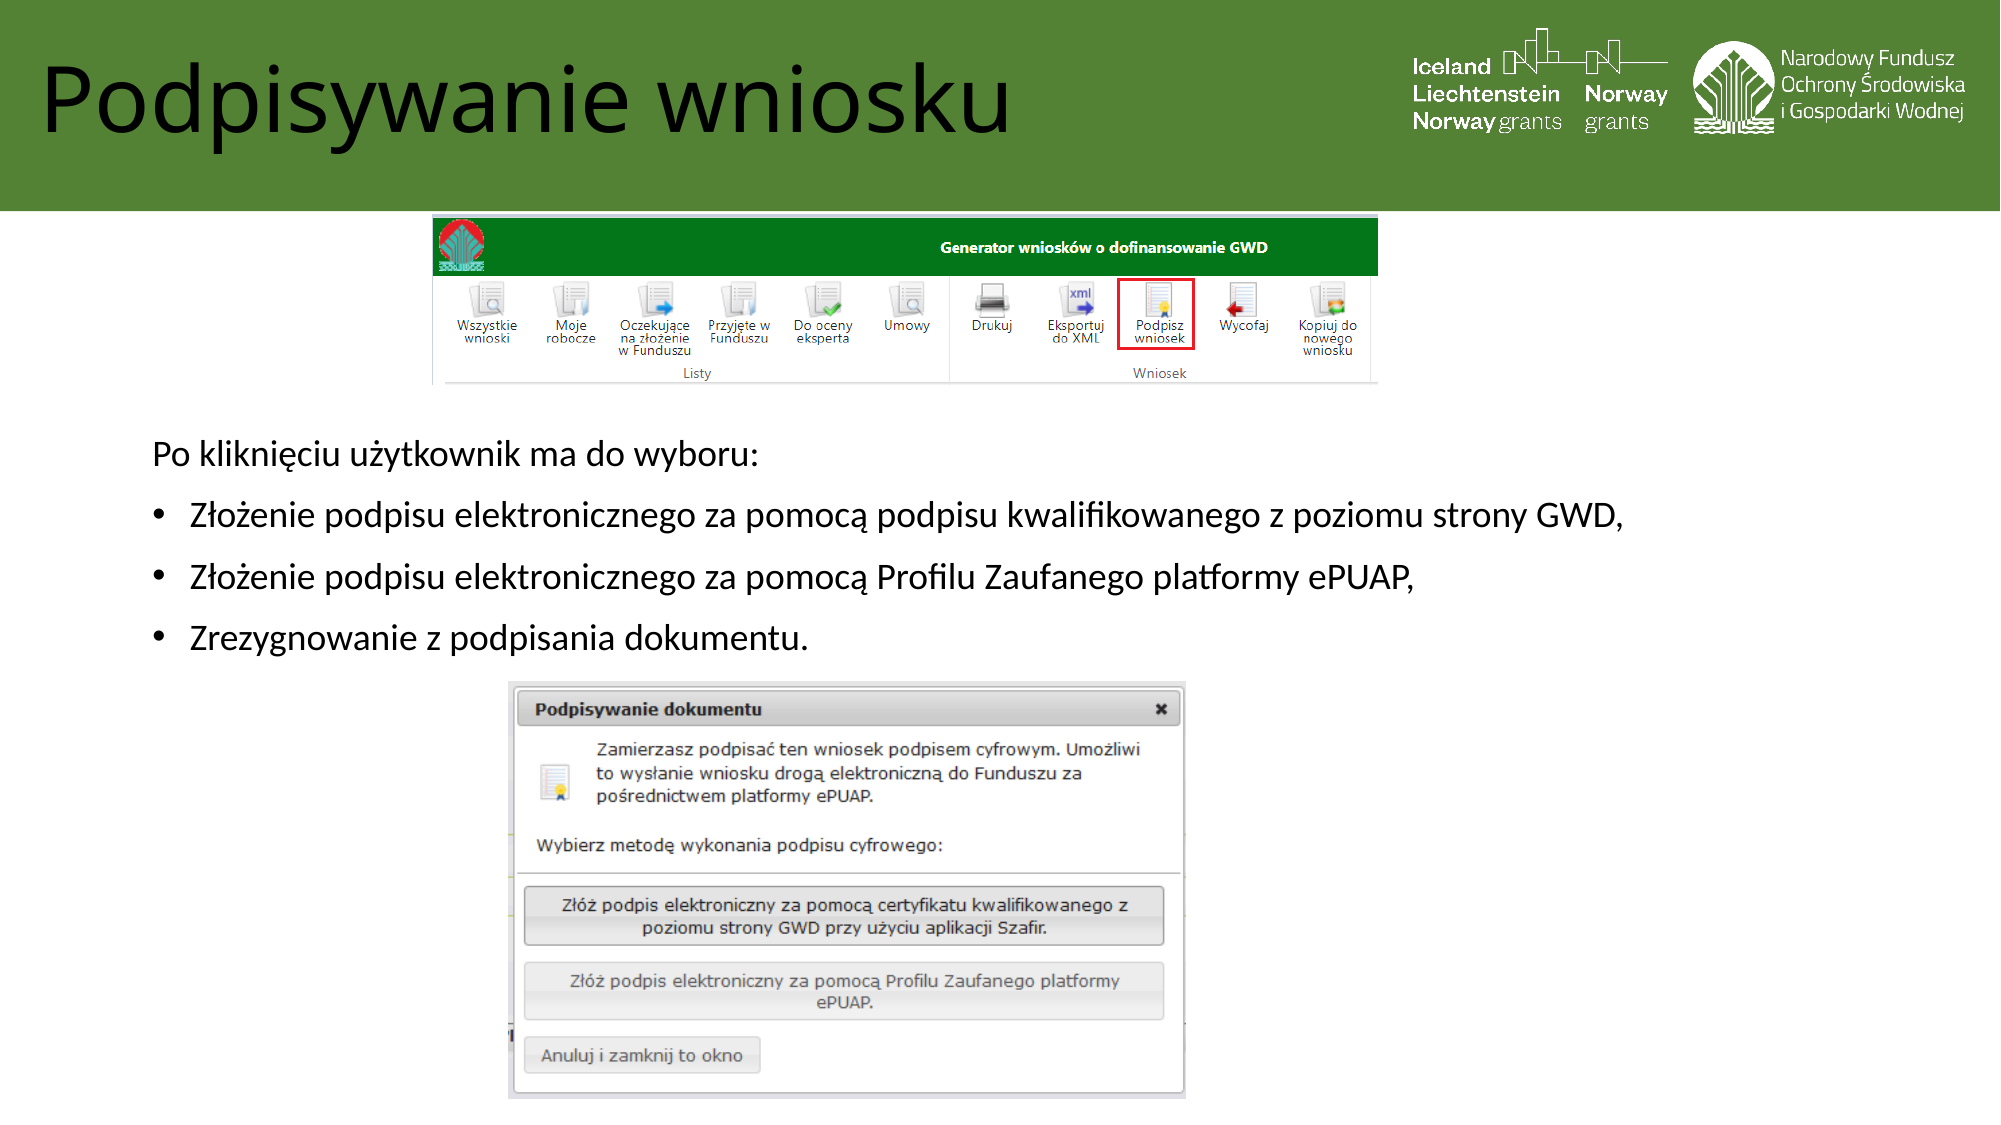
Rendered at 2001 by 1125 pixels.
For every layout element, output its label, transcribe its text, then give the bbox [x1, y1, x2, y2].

list Po kliknięciu użytkownik ma do wyboru: Złożenie podpisu elektronicznego za pomocą podpisu kwalifikowanego z poziomu strony GWD, Złożenie podpisu elektronicznego za pomocą Profilu Zaufanego platformy ePUAP, Zrezygnowanie z podpisania dokumentu. [137, 299, 1863, 1014]
picture [1412, 28, 1668, 134]
picture [508, 681, 1186, 1099]
picture [1693, 41, 1965, 134]
picture [432, 214, 1378, 385]
title Podpisywanie wniosku [24, 17, 1378, 188]
